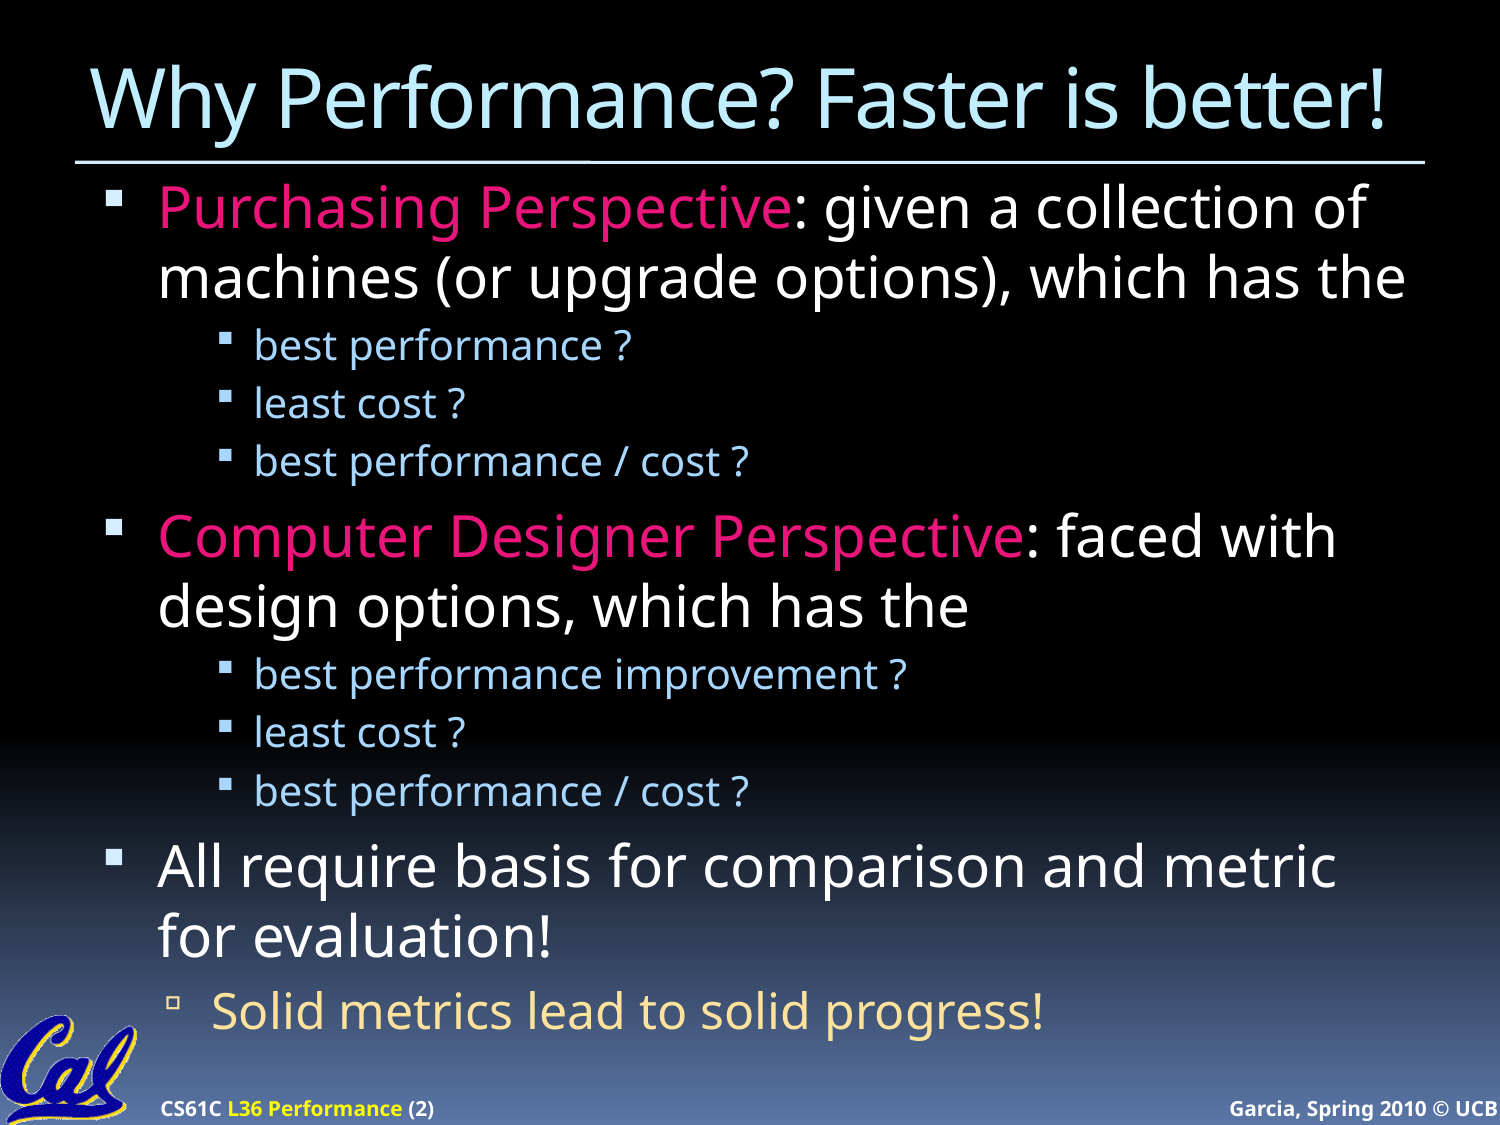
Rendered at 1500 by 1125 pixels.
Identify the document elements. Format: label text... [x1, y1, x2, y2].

list Purchasing Perspective: given a collection of machines (or upgrade options), which has the best performance ? least cost ? best performance / cost ? Computer Designer Perspective: faced with design options, which has the best performance improvement ? least cost ? best performance / cost ? All require basis for comparison and metric for evaluation! Solid metrics lead to solid progress! [74, 162, 1426, 1043]
picture [0, 1015, 140, 1125]
title Why Performance? Faster is better! [75, 37, 1425, 162]
